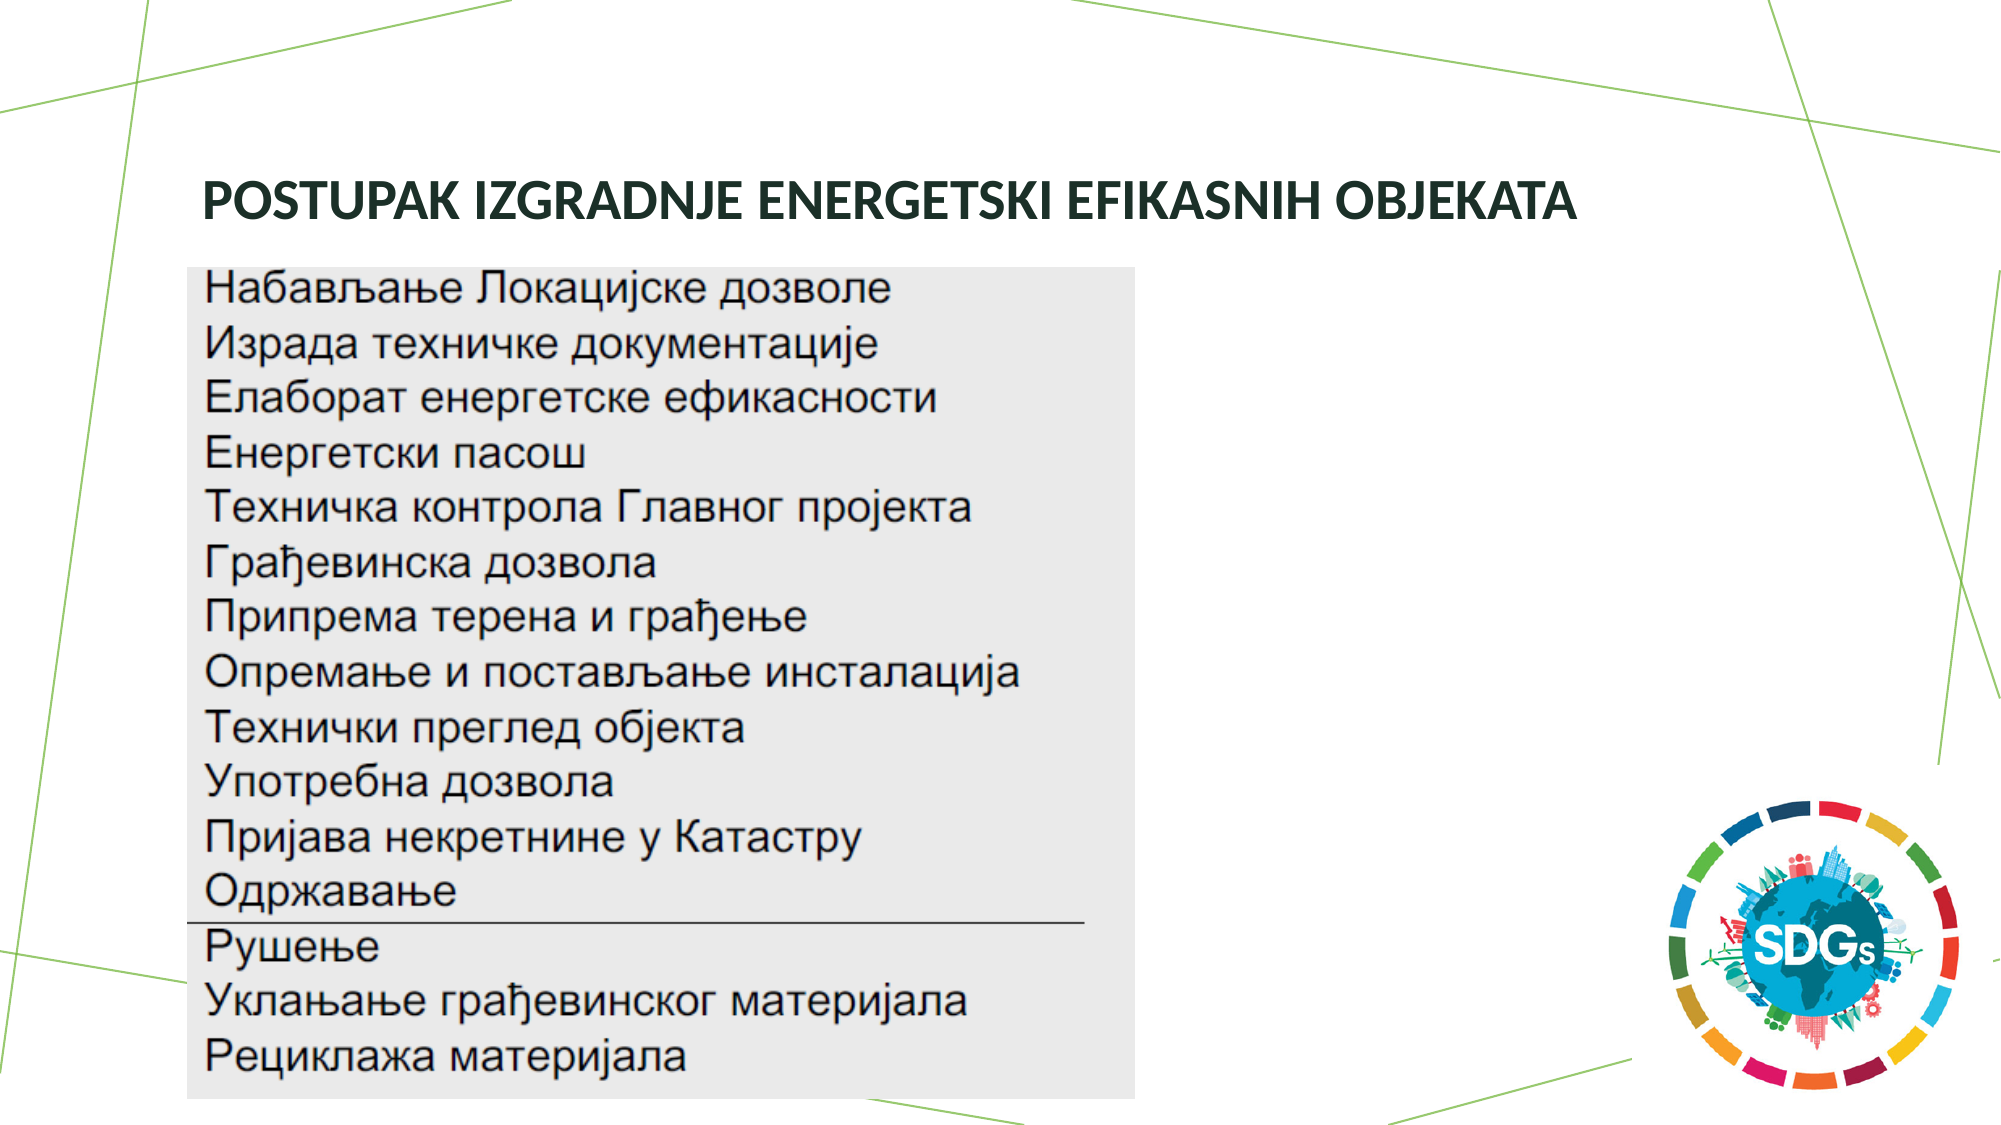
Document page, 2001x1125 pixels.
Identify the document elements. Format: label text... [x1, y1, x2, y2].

title Postupak izgradnje energetski efikasnih objekata [187, 87, 1813, 315]
picture [1632, 765, 1993, 1125]
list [187, 267, 1135, 1099]
